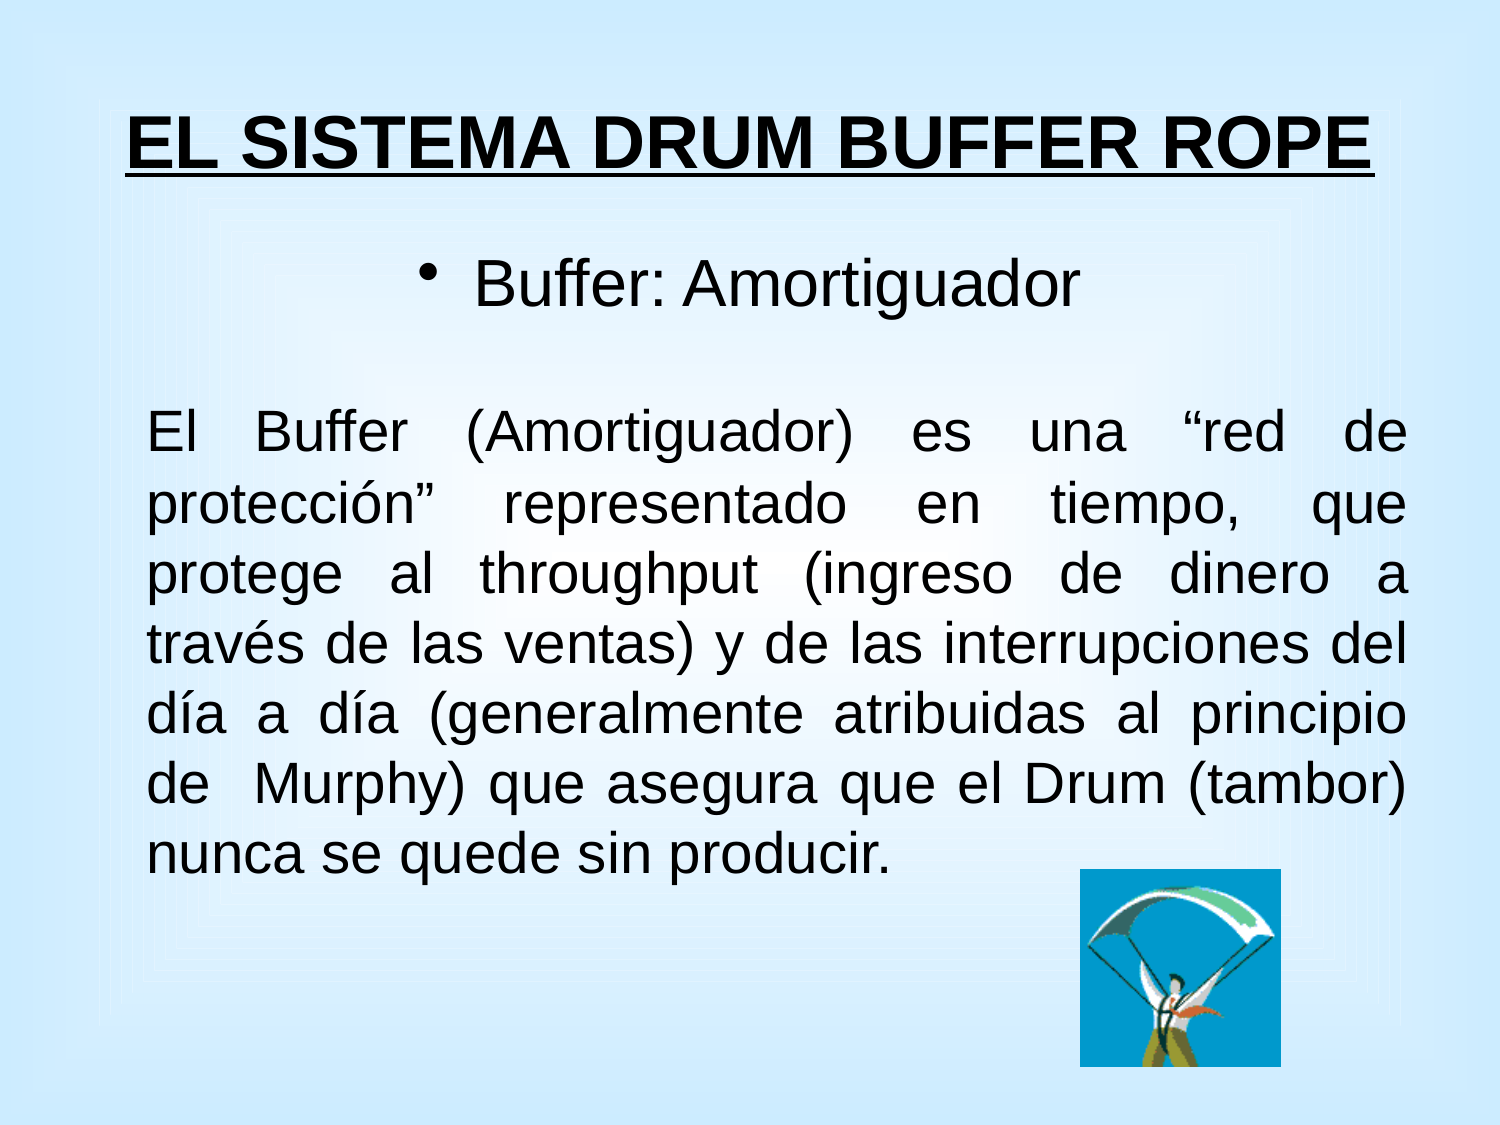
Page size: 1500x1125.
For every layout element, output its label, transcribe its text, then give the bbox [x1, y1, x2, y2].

picture [1237, 961, 1244, 967]
picture [1090, 887, 1274, 950]
picture [1100, 956, 1109, 965]
picture [1126, 981, 1134, 989]
title EL SISTEMA DRUM BUFFER ROPE [74, 44, 1426, 231]
picture [1140, 957, 1223, 1067]
picture [1236, 945, 1246, 954]
list Buffer: Amortiguador El Buffer (Amortiguador) es una “red de protección” representado en tiempo, que protege al throughput (ingreso de dinero a través de las ventas) y de las interrupciones del día a día (generalmente atribuidas al principio de Murphy) que asegura que el Drum (tambor) nunca se quede sin producir. [74, 231, 1426, 975]
